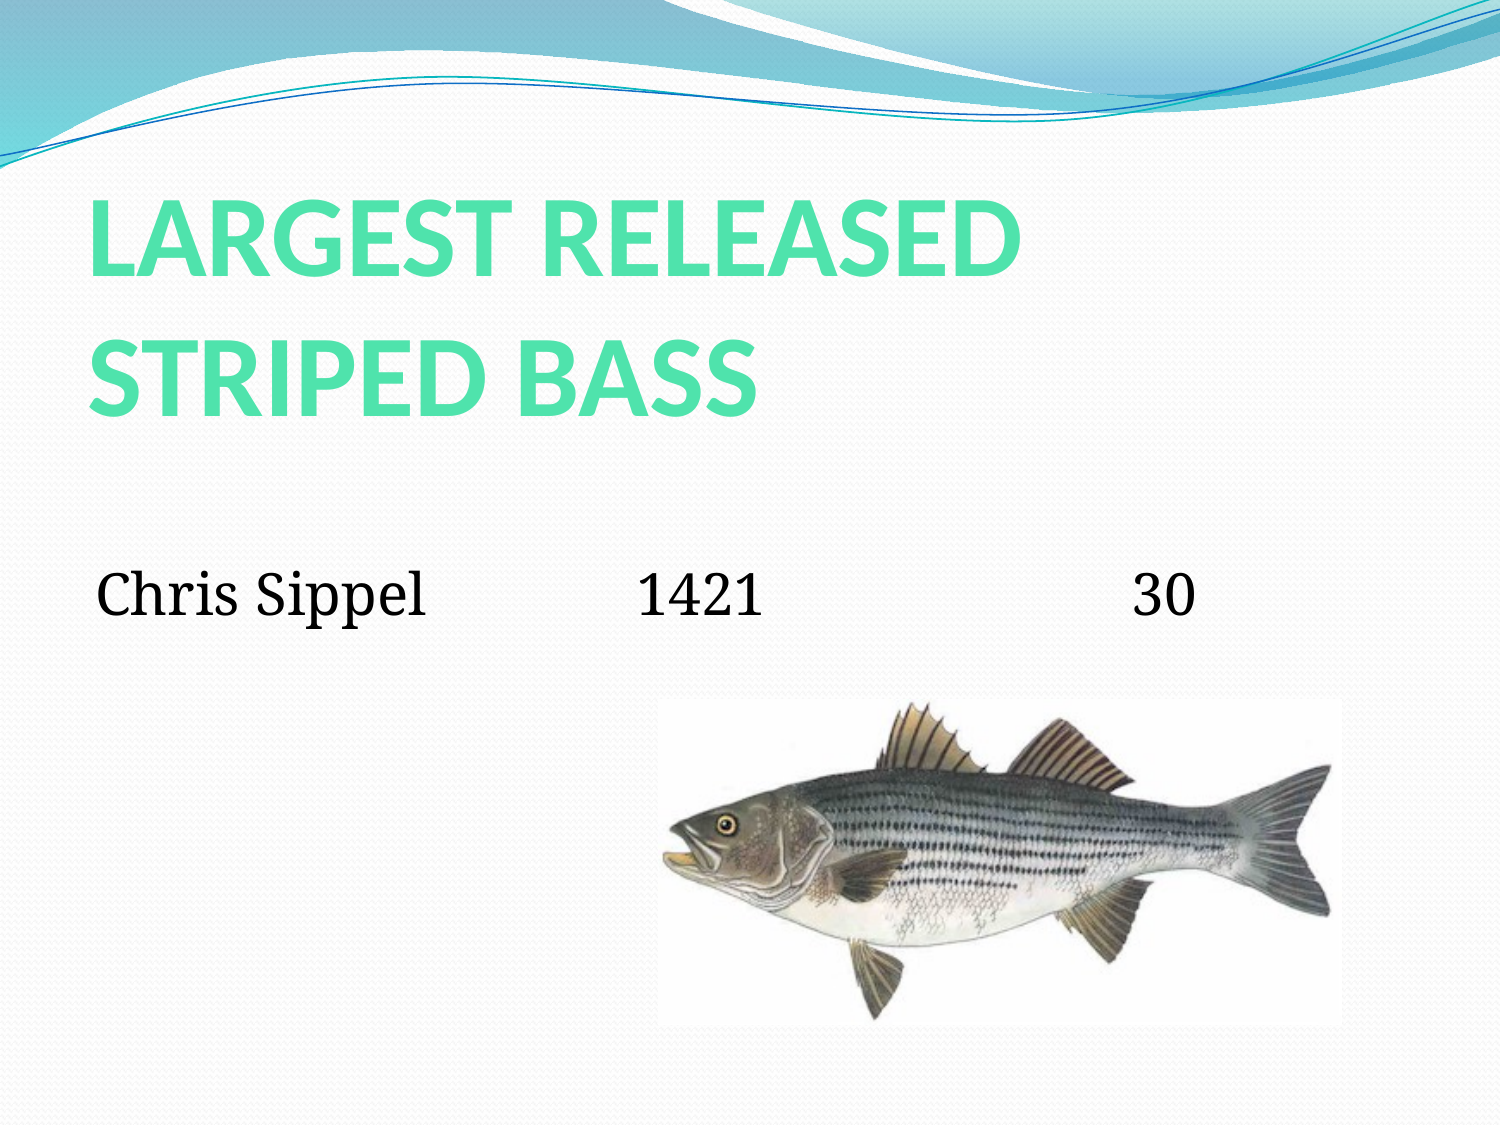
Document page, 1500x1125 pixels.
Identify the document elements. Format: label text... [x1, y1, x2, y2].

picture [658, 699, 1342, 1026]
list Chris Sippel 1421 30 [87, 549, 1363, 798]
title LARGEST RELEASED STRIPED BASS [86, 125, 1362, 440]
